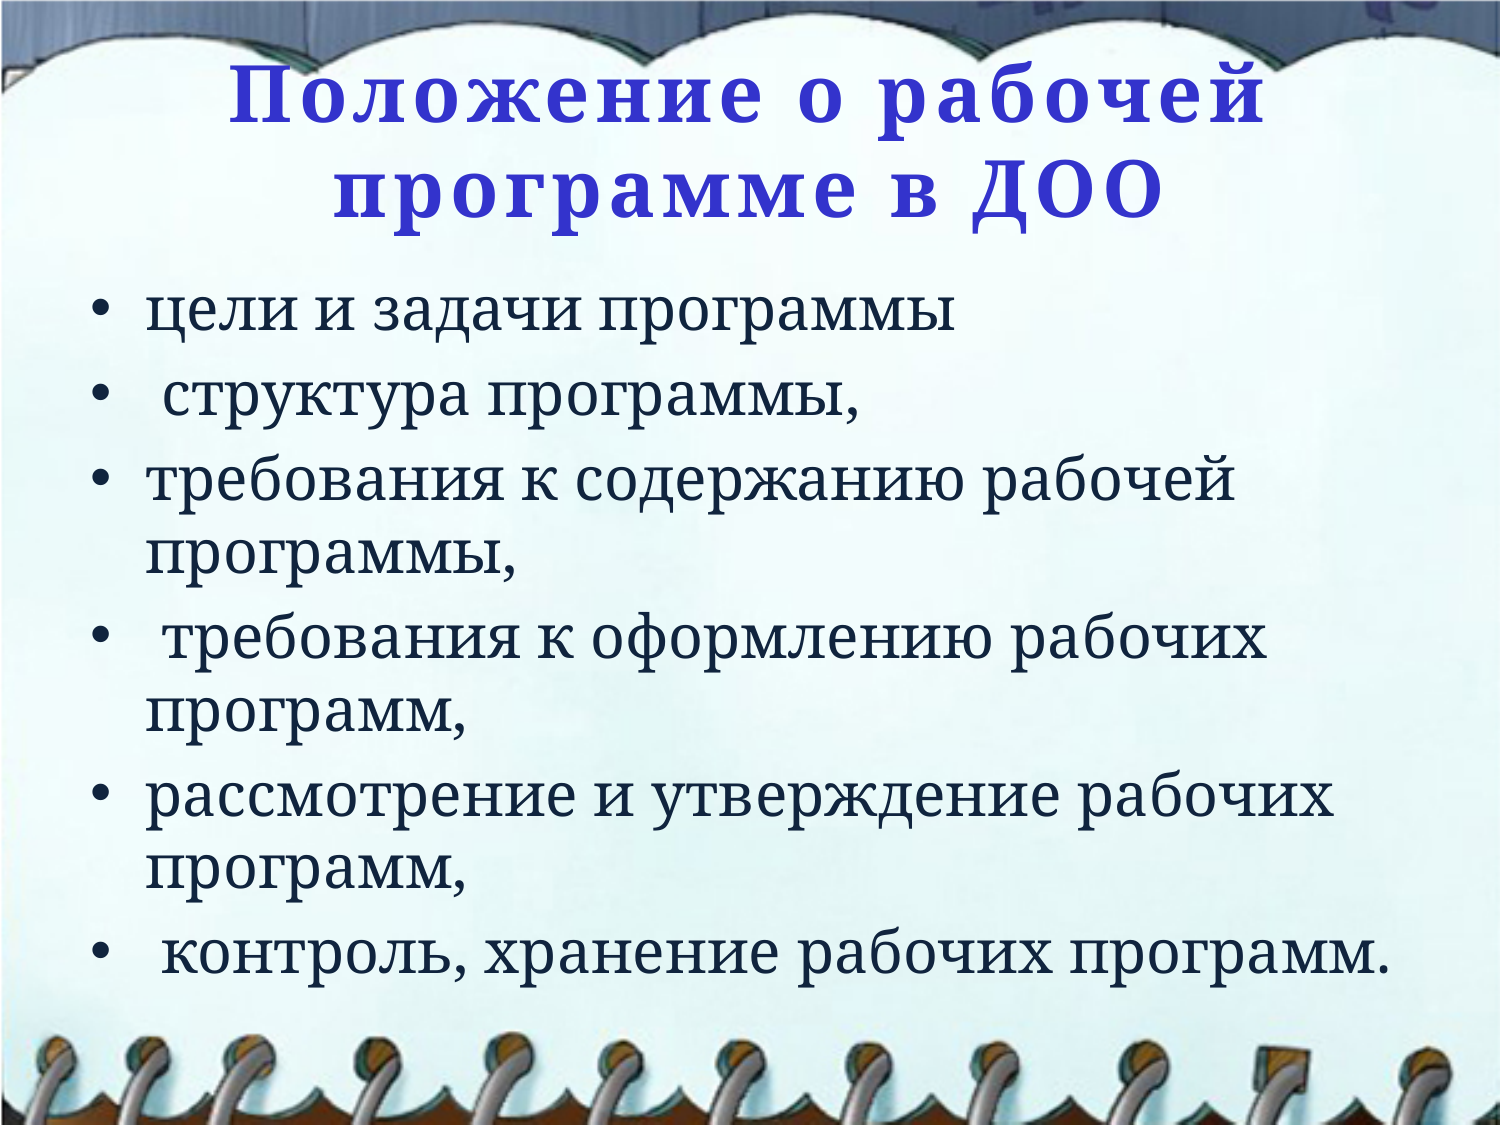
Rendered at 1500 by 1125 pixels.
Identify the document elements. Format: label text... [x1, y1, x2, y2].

list цели и задачи программы структура программы, требования к содержанию рабочей программы, требования к оформлению рабочих программ, рассмотрение и утверждение рабочих программ, контроль, хранение рабочих программ. [75, 262, 1425, 1005]
picture [0, 0, 1500, 1125]
title Положение о рабочей программе в ДОО [75, 45, 1425, 233]
